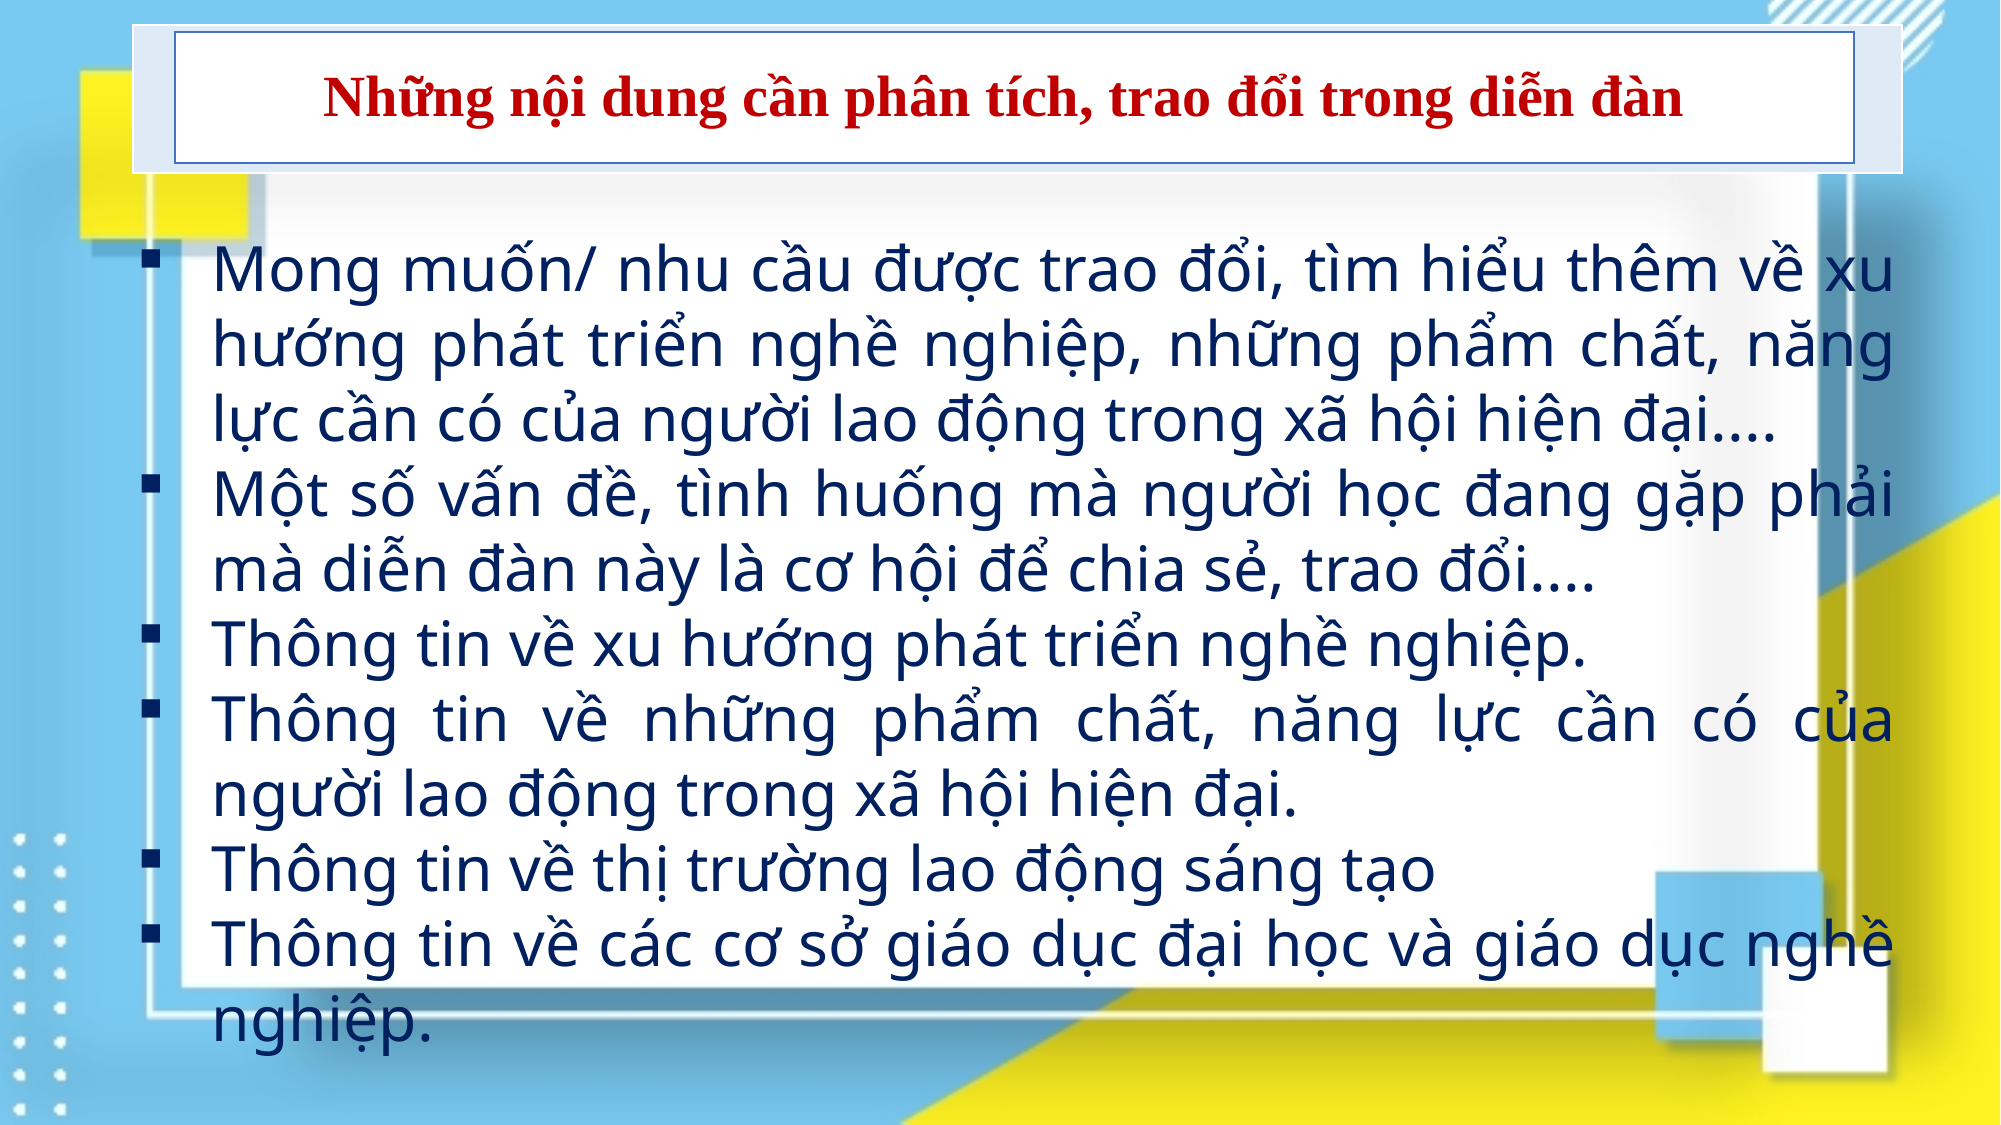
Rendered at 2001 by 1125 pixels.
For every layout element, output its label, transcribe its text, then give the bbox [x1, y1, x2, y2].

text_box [133, 25, 1902, 174]
text_box Mong muốn/ nhu cầu được trao đổi, tìm hiểu thêm về xu hướng phát triển nghề nghiệp, những phẩm chất, năng lực cần có của người lao động trong xã hội hiện đại.... Một số vấn đề, tình huống mà người học đang gặp phải mà diễn đàn này là cơ hội để chia sẻ, trao đổi.... Thông tin về xu hướng phát triển nghề nghiệp. Thông tin về những phẩm chất, năng lực cần có của người lao động trong xã hội hiện đại. Thông tin về thị trường lao động sáng tạo Thông tin về các cơ sở giáo dục đại học và giáo dục nghề nghiệp. [121, 221, 1914, 1061]
picture [0, 0, 2001, 1125]
